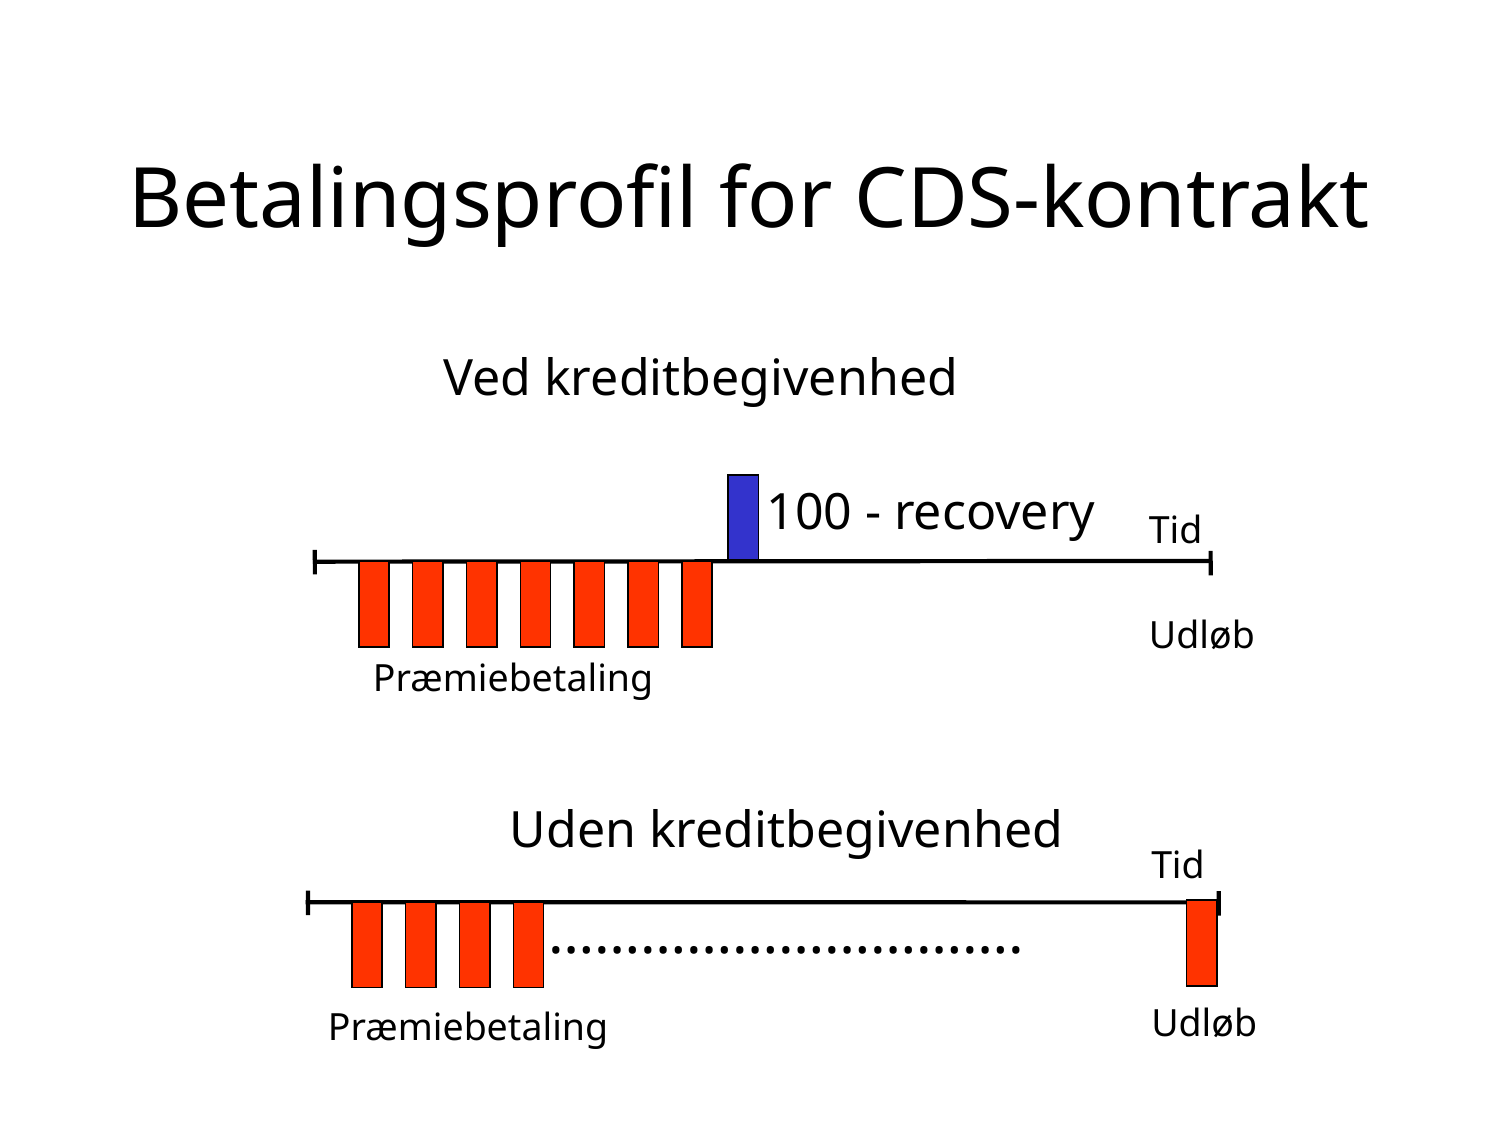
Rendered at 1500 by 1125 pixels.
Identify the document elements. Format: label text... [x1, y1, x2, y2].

text_box [352, 901, 383, 988]
text_box Tid Udløb [1134, 498, 1270, 664]
title Betalingsprofil for CDS-kontrakt [112, 99, 1388, 288]
text_box [466, 561, 497, 647]
text_box Ved kreditbegivenhed [428, 337, 973, 413]
text_box Uden kreditbegivenhed [494, 790, 1078, 866]
text_box [459, 901, 490, 988]
text_box [628, 561, 659, 647]
text_box 100 - recovery [751, 472, 1111, 548]
text_box [513, 901, 544, 988]
text_box [405, 901, 437, 988]
text_box [412, 561, 443, 647]
text_box …………………………. [533, 887, 1039, 973]
text_box [520, 561, 551, 647]
text_box [728, 474, 759, 561]
text_box [681, 561, 713, 648]
text_box Tid Udløb [1136, 834, 1272, 1052]
text_box [574, 561, 605, 647]
text_box Præmiebetaling [358, 647, 669, 707]
text_box Præmiebetaling [313, 995, 624, 1056]
text_box [358, 561, 390, 647]
